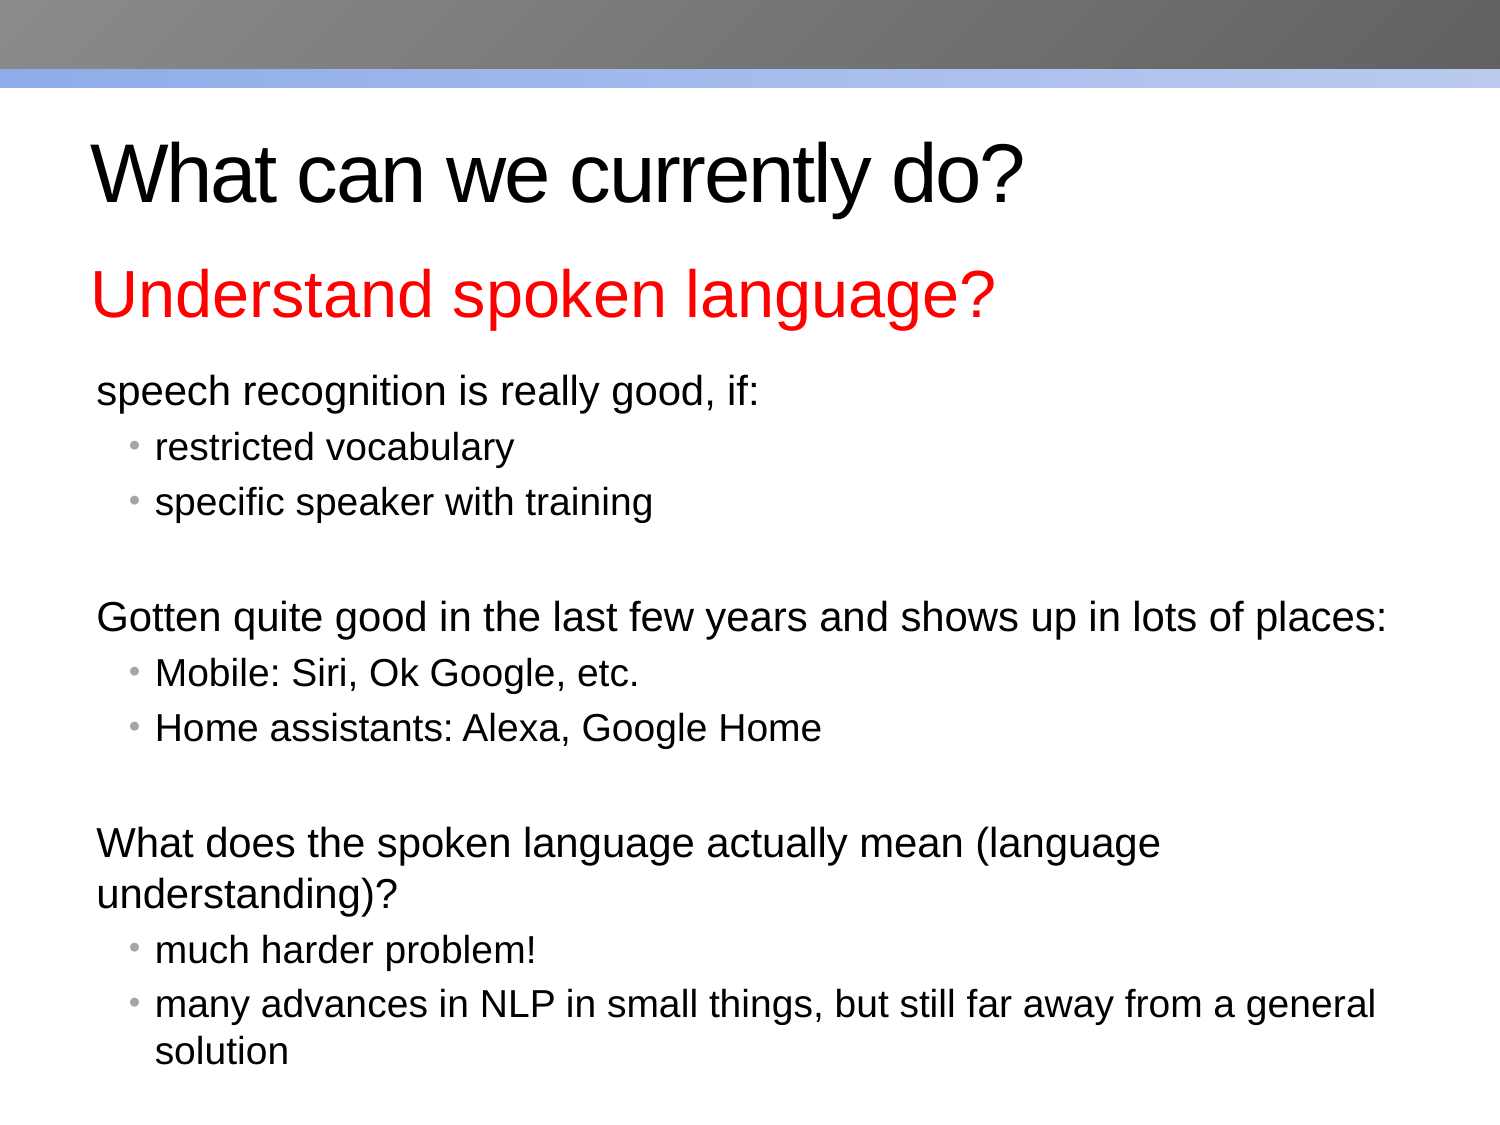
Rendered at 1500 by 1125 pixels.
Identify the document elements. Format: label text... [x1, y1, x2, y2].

text_box Understand spoken language? [75, 243, 1375, 357]
title What can we currently do? [75, 87, 1425, 250]
list speech recognition is really good, if: restricted vocabulary specific speaker with training Gotten quite good in the last few years and shows up in lots of places: Mobile: Siri, Ok Google, etc. Home assistants: Alexa, Google Home What does the spoken language actually mean (language understanding)? much harder problem! many advances in NLP in small things, but still far away from a general solution [75, 356, 1425, 1125]
